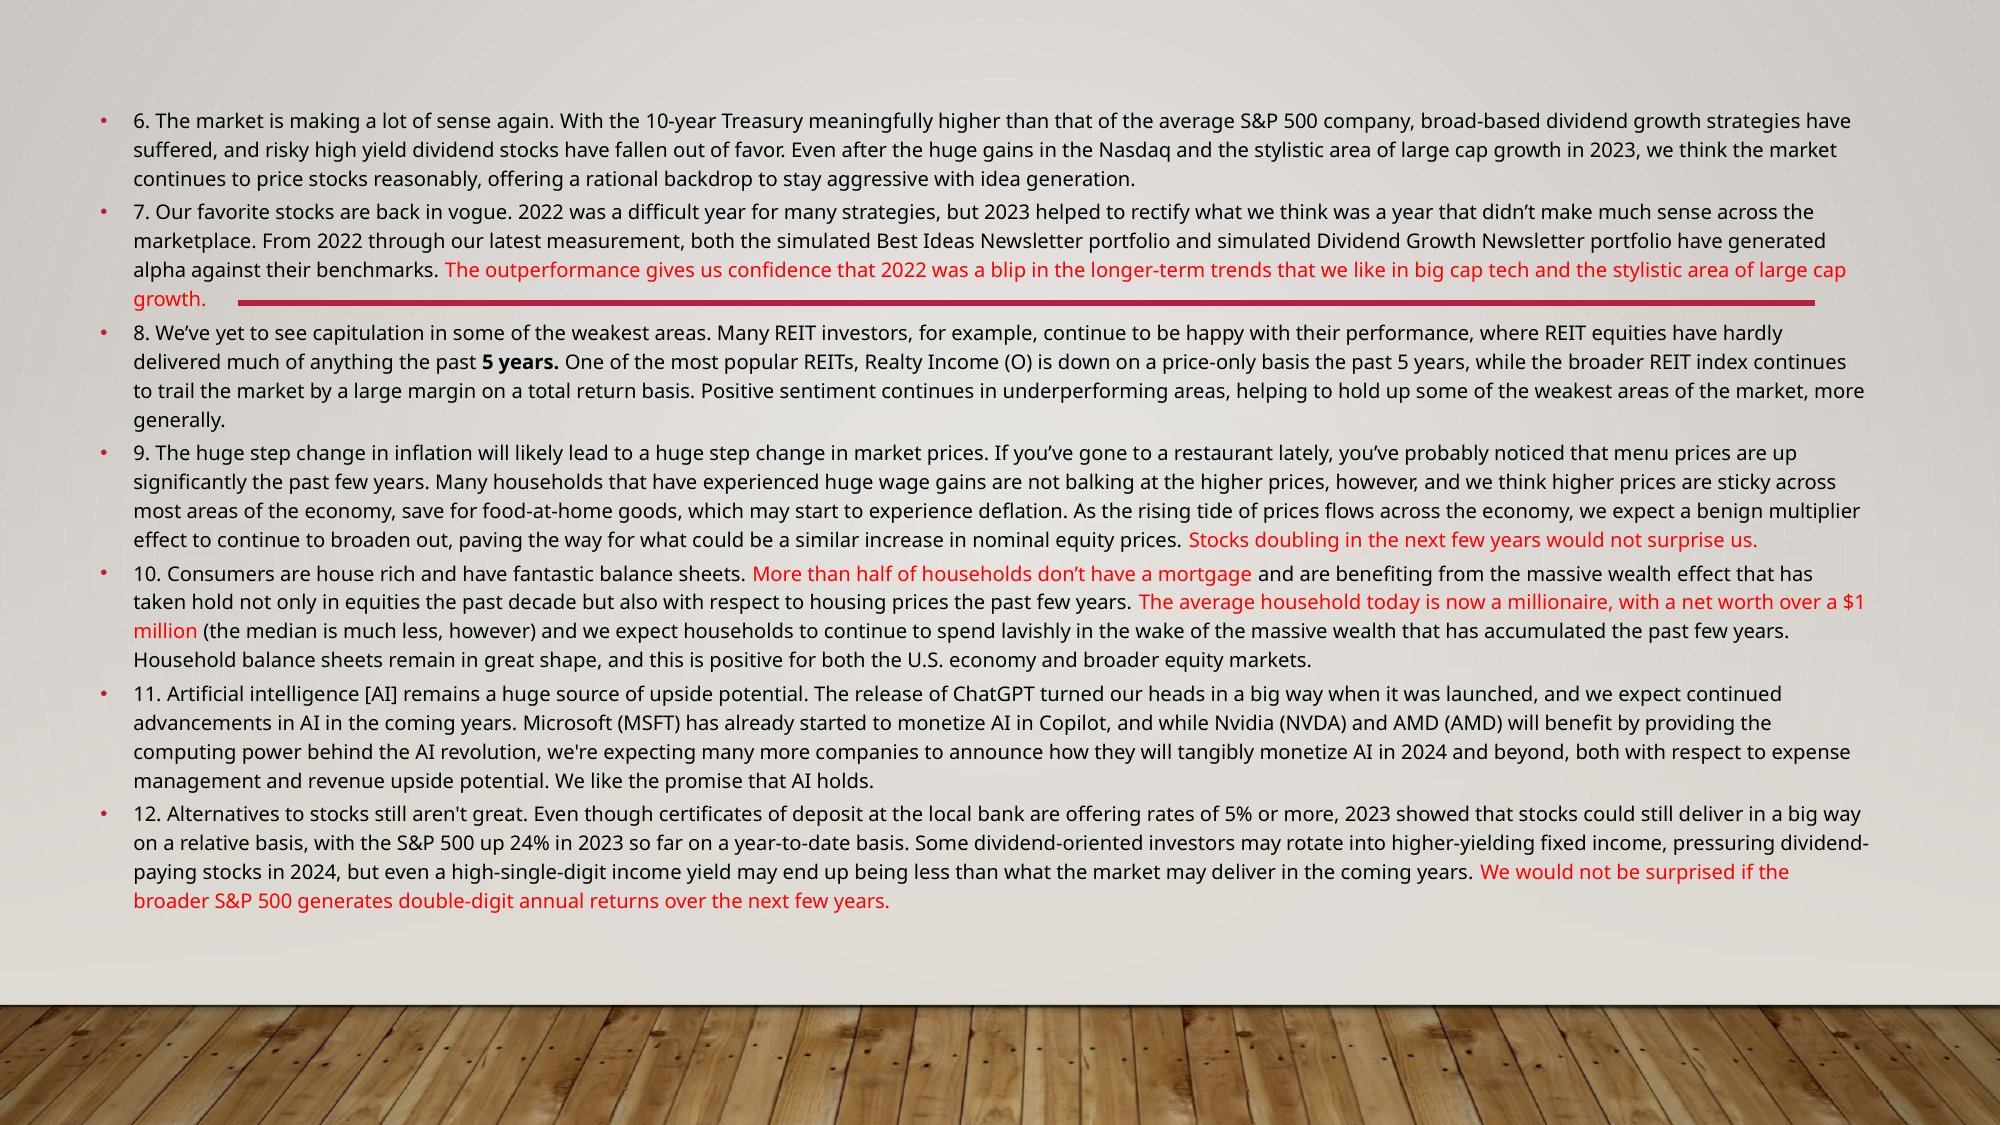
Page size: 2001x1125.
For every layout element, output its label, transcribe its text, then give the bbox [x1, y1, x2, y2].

picture [0, 1005, 2000, 1125]
list 6. The market is making a lot of sense again. With the 10-year Treasury meaningfully higher than that of the average S&P 500 company, broad-based dividend growth strategies have suffered, and risky high yield dividend stocks have fallen out of favor. Even after the huge gains in the Nasdaq and the stylistic area of large cap growth in 2023, we think the market continues to price stocks reasonably, offering a rational backdrop to stay aggressive with idea generation. 7. Our favorite stocks are back in vogue. 2022 was a difficult year for many strategies, but 2023 helped to rectify what we think was a year that didn’t make much sense across the marketplace. From 2022 through our latest measurement, both the simulated Best Ideas Newsletter portfolio and simulated Dividend Growth Newsletter portfolio have generated alpha against their benchmarks. The outperformance gives us confidence that 2022 was a blip in the longer-term trends that we like in big cap tech and the stylistic area of large cap growth. 8. We’ve yet to see capitulation in some of the weakest areas. Many REIT investors, for example, continue to be happy with their performance, where REIT equities have hardly delivered much of anything the past 5 years. One of the most popular REITs, Realty Income (O) is down on a price-only basis the past 5 years, while the broader REIT index continues to trail the market by a large margin on a total return basis. Positive sentiment continues in underperforming areas, helping to hold up some of the weakest areas of the market, more generally. 9. The huge step change in inflation will likely lead to a huge step change in market prices. If you’ve gone to a restaurant lately, you’ve probably noticed that menu prices are up significantly the past few years. Many households that have experienced huge wage gains are not balking at the higher prices, however, and we think higher prices are sticky across most areas of the economy, save for food-at-home goods, which may start to experience deflation. As the rising tide of prices flows across the economy, we expect a benign multiplier effect to continue to broaden out, paving the way for what could be a similar increase in nominal equity prices. Stocks doubling in the next few years would not surprise us. 10. Consumers are house rich and have fantastic balance sheets. More than half of households don’t have a mortgage and are benefiting from the massive wealth effect that has taken hold not only in equities the past decade but also with respect to housing prices the past few years. The average household today is now a millionaire, with a net worth over a $1 million (the median is much less, however) and we expect households to continue to spend lavishly in the wake of the massive wealth that has accumulated the past few years. Household balance sheets remain in great shape, and this is positive for both the U.S. economy and broader equity markets. 11. Artificial intelligence [AI] remains a huge source of upside potential. The release of ChatGPT turned our heads in a big way when it was launched, and we expect continued advancements in AI in the coming years. Microsoft (MSFT) has already started to monetize AI in Copilot, and while Nvidia (NVDA) and AMD (AMD) will benefit by providing the computing power behind the AI revolution, we're expecting many more companies to announce how they will tangibly monetize AI in 2024 and beyond, both with respect to expense management and revenue upside potential. We like the promise that AI holds. 12. Alternatives to stocks still aren't great. Even though certificates of deposit at the local bank are offering rates of 5% or more, 2023 showed that stocks could still deliver in a big way on a relative basis, with the S&P 500 up 24% in 2023 so far on a year-to-date basis. Some dividend-oriented investors may rotate into higher-yielding fixed income, pressuring dividend-paying stocks in 2024, but even a high-single-digit income yield may end up being less than what the market may deliver in the coming years. We would not be surprised if the broader S&P 500 generates double-digit annual returns over the next few years. [85, 96, 1887, 933]
